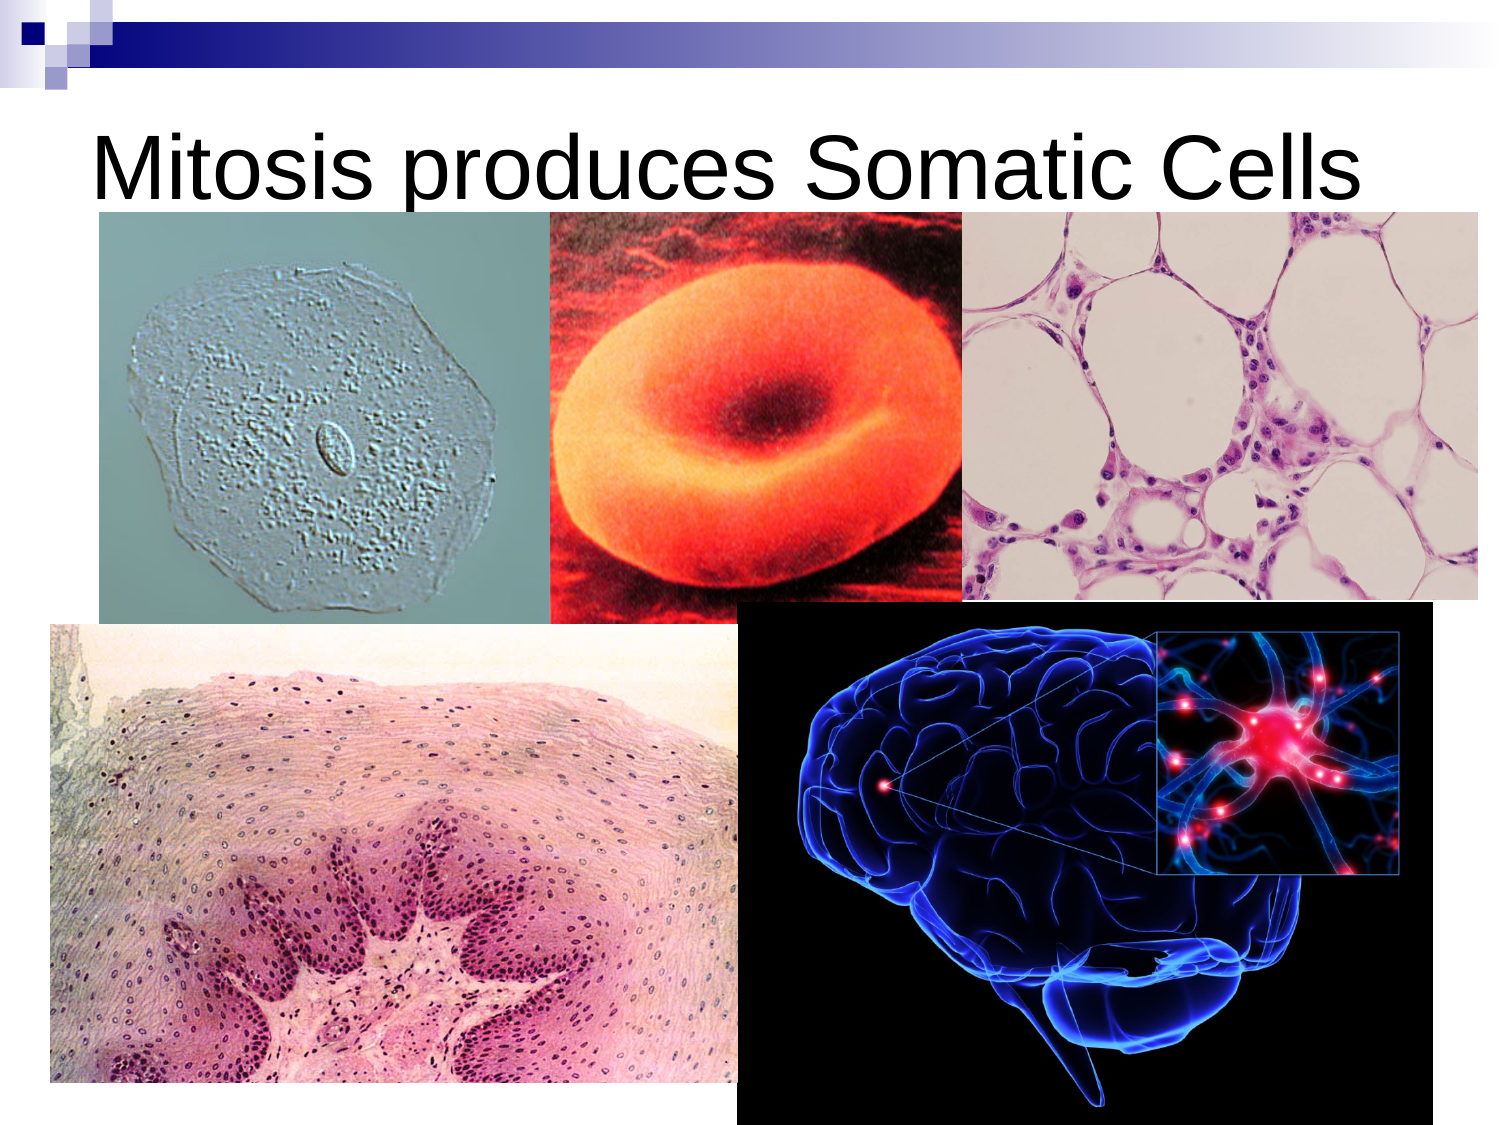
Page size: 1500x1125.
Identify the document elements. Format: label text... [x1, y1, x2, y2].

text_box [0, 0, 430, 150]
picture [49, 212, 1478, 1125]
title Mitosis produces Somatic Cells [74, 49, 1426, 276]
